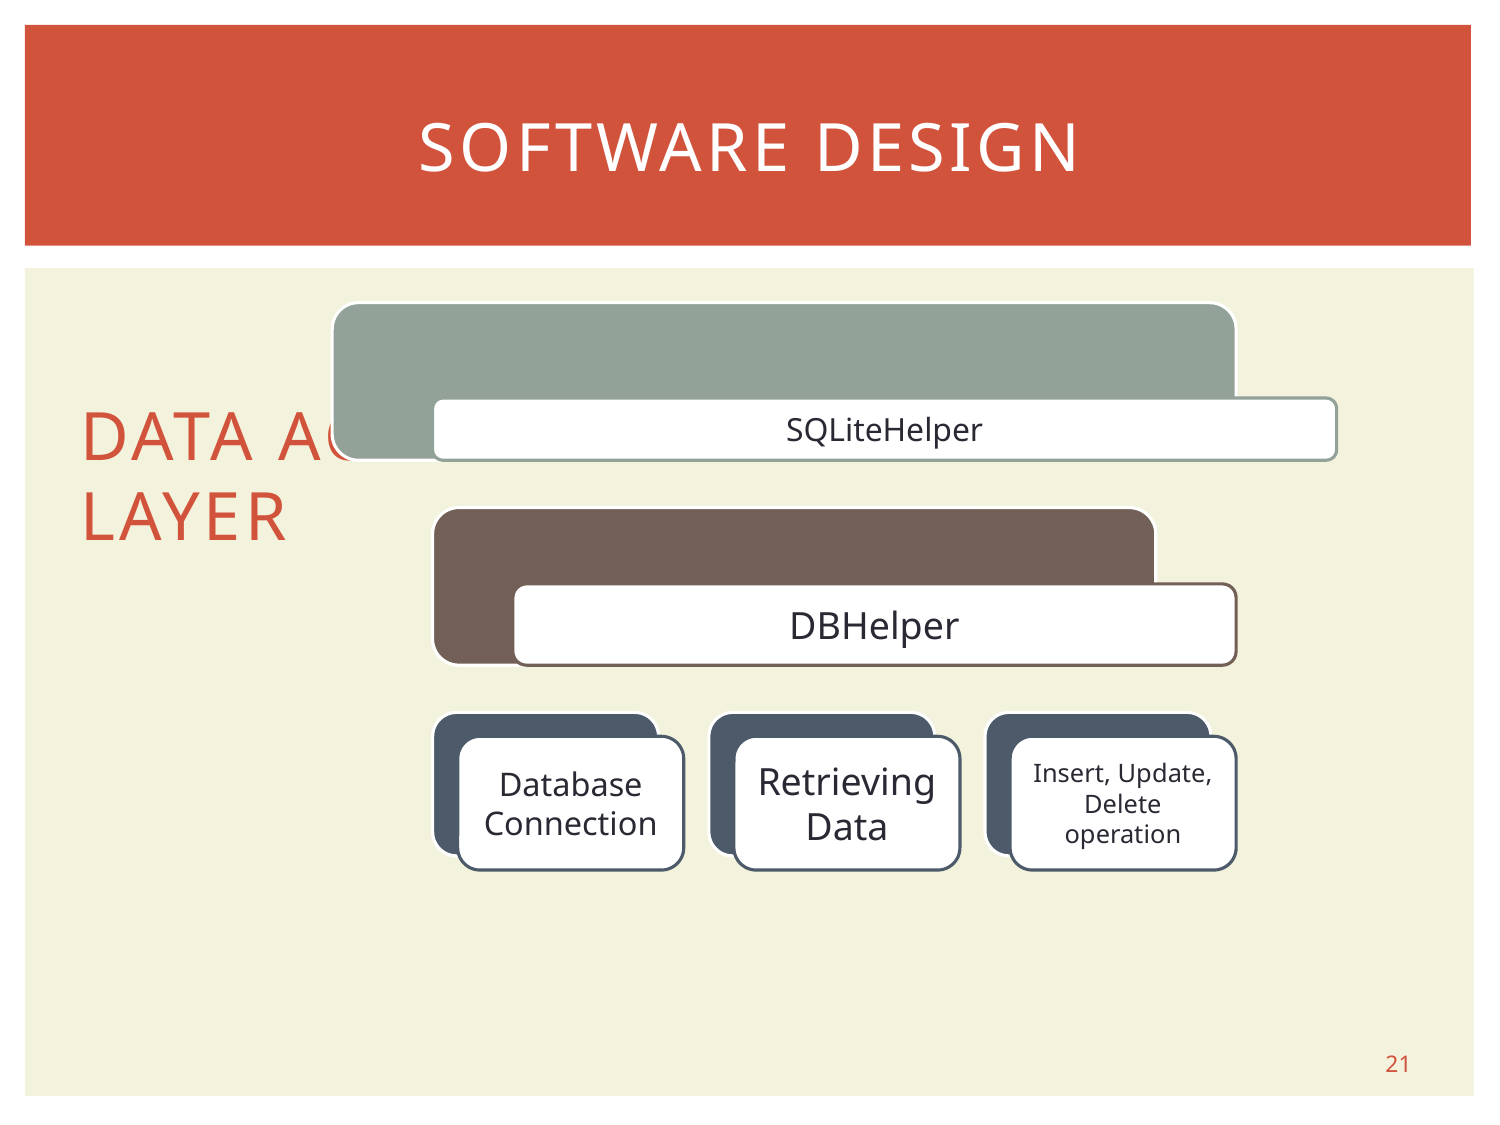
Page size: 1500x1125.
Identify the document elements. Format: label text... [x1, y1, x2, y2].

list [206, 302, 1463, 1076]
text_box SOFTWARE DESIGN [62, 58, 1438, 232]
title DATA ACCESS LAYER [64, 302, 205, 646]
slide_number 21 [1349, 1084, 1448, 1089]
